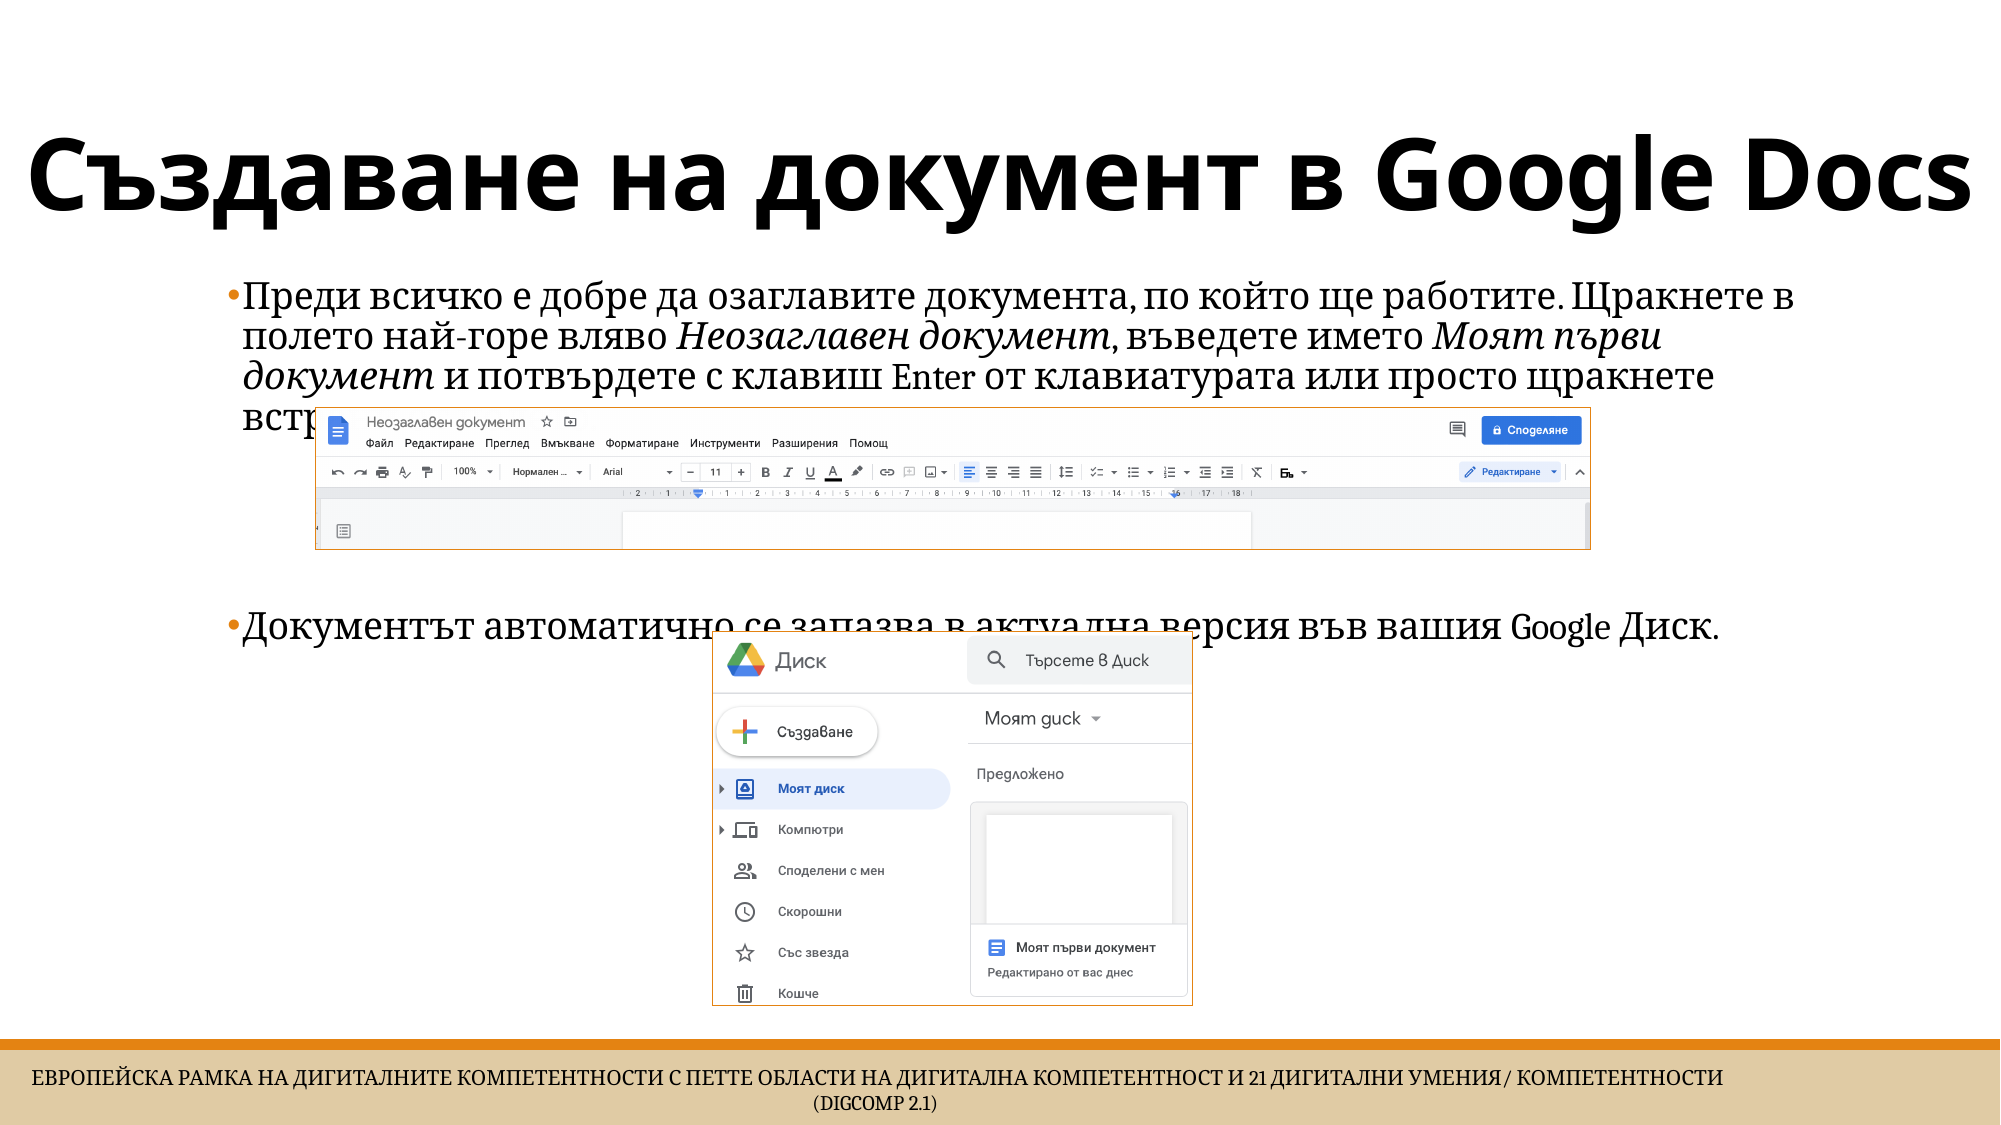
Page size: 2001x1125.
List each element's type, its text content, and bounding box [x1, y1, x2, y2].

title Създаване на документ в Google Docs [0, 0, 2000, 238]
picture [314, 407, 1591, 550]
footer Европейска Рамка на дигиталните компетентности с петте области на дигитална компетентност и 21 дигитални умения/ компетентности (DigComp 2.1) [0, 1059, 1751, 1120]
picture [712, 631, 1194, 1006]
list Преди всичко е добре да озаглавите документа, по който ще работите. Щракнете в полето най-горе вляво Неозаглавен документ, въведете името Моят първи документ и потвърдете с клавиш Enter от клавиатурата или просто щракнете встрани от полето. Документът автоматично се запазва в актуална версия във вашия Google Диск. [215, 264, 1868, 1033]
